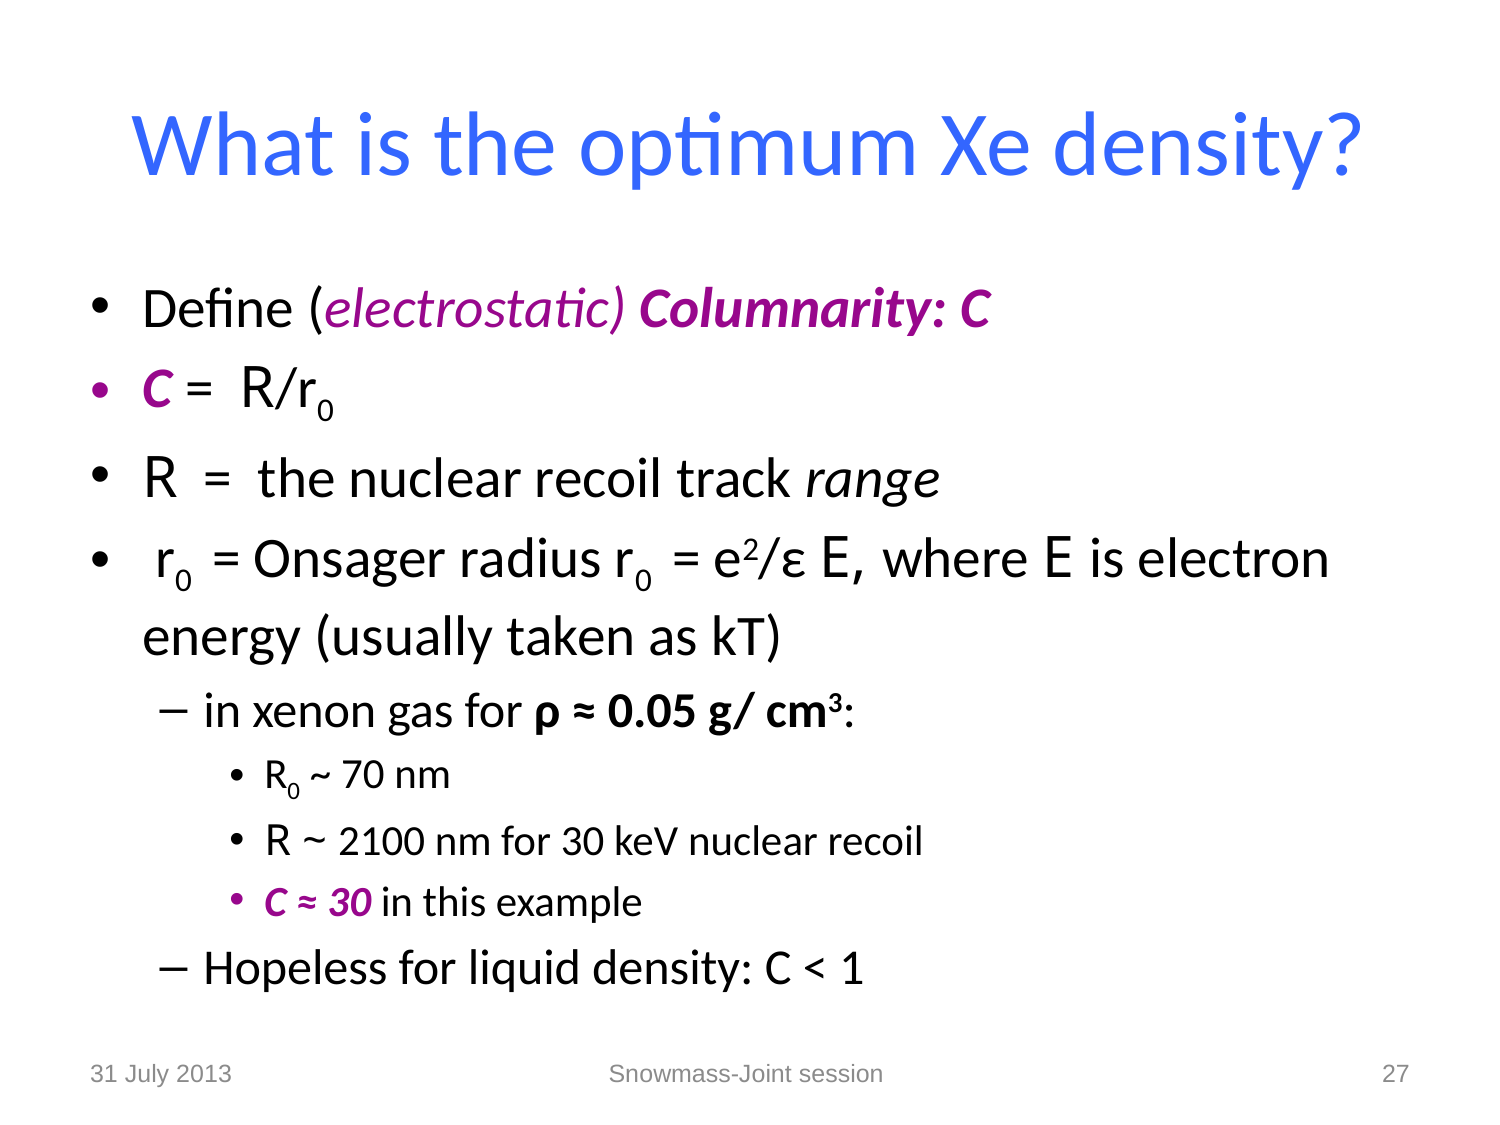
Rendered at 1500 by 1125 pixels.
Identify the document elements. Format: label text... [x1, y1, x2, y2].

title What is the optimum Xe density? [75, 45, 1425, 233]
footer Snowmass-Joint session [512, 1042, 988, 1103]
slide_number 27 [1074, 1042, 1425, 1103]
list Define (electrostatic) Columnarity: C C = R/r0 R = the nuclear recoil track range r0 = Onsager radius r0 = e2/ε E, where E is electron energy (usually taken as kT) in xenon gas for ρ ≈ 0.05 g/ cm3: R0 ~ 70 nm R ~ 2100 nm for 30 keV nuclear recoil C ≈ 30 in this example Hopeless for liquid density: C < 1 [75, 262, 1425, 1005]
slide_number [75, 1042, 425, 1103]
